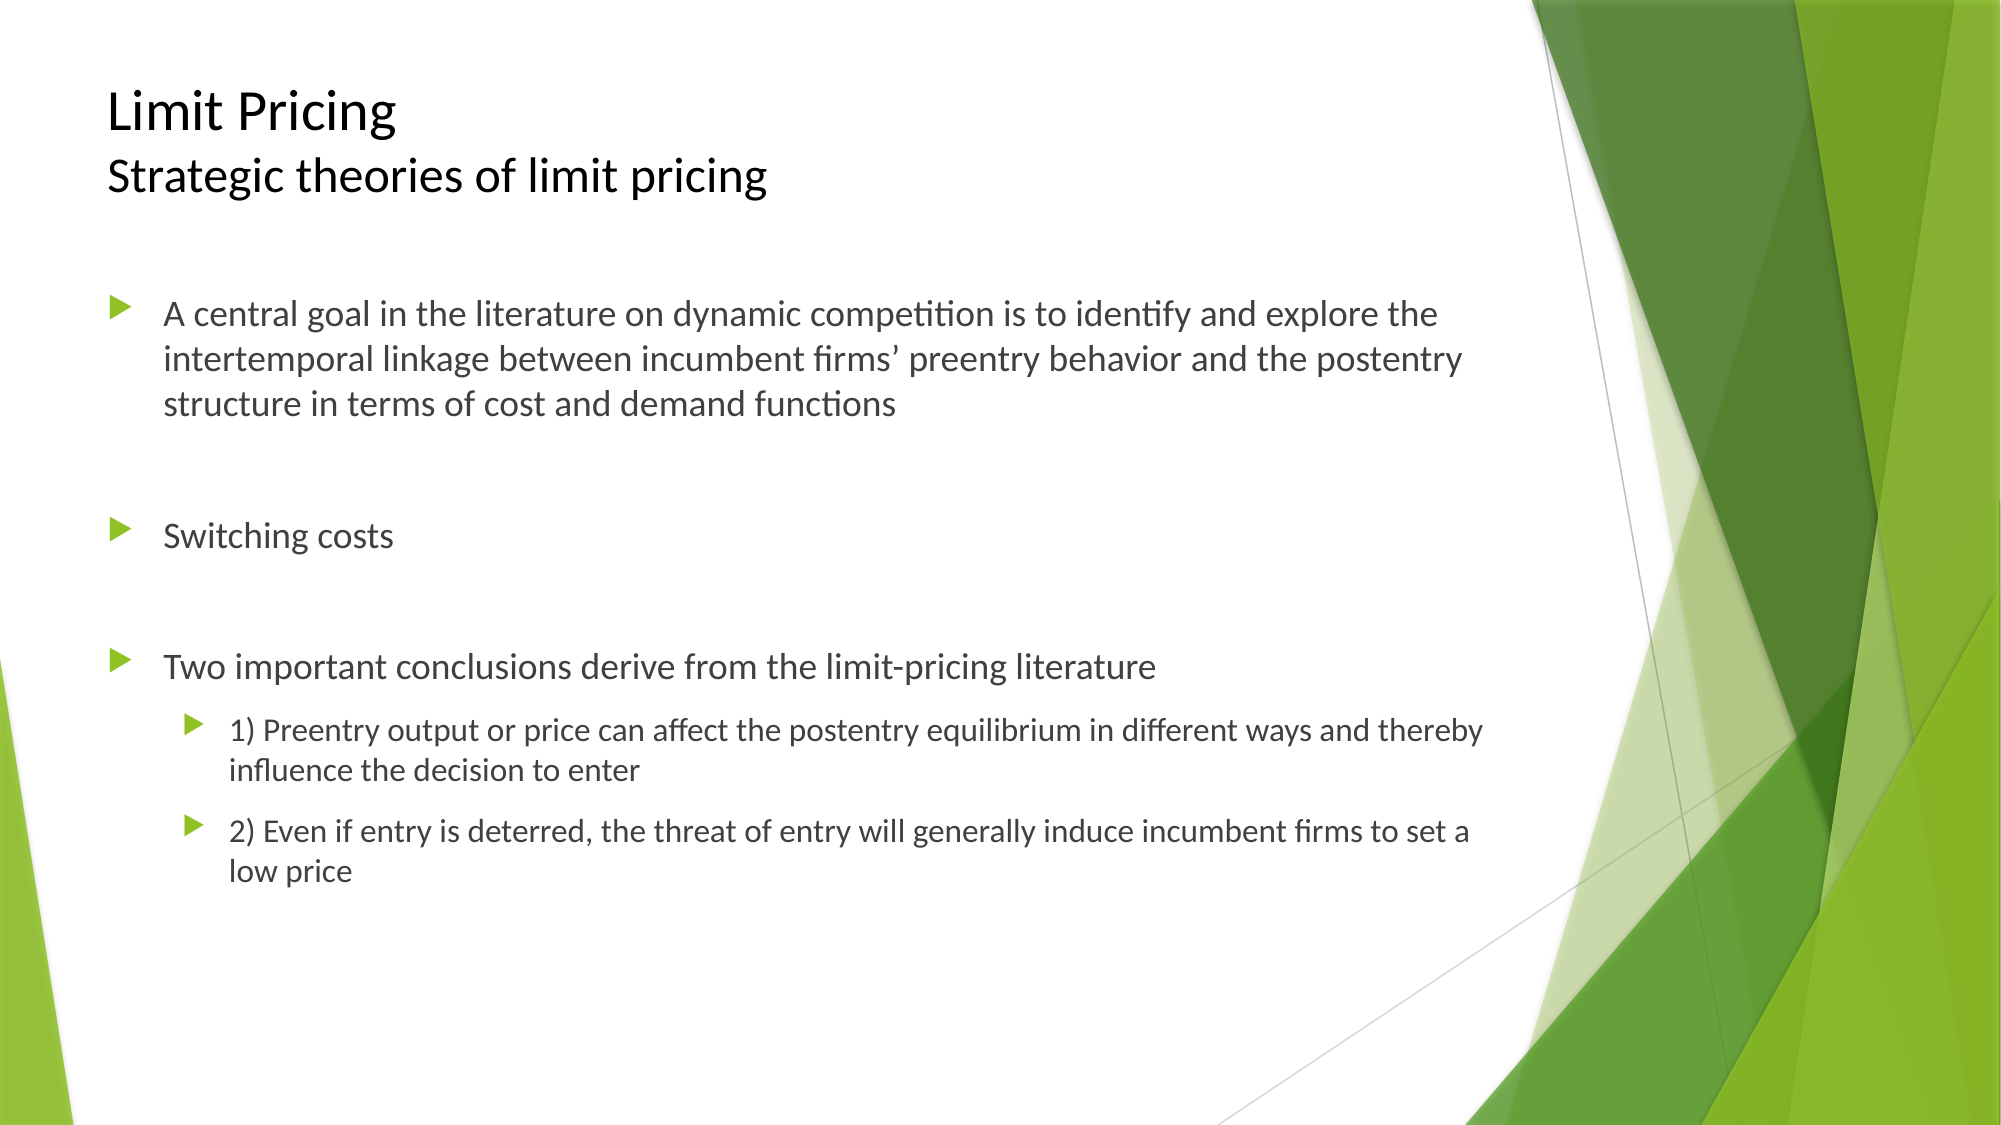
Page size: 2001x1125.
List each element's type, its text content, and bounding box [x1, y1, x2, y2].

text_box A central goal in the literature on dynamic competition is to identify and explore the intertemporal linkage between incumbent firms’ preentry behavior and the postentry structure in terms of cost and demand functions Switching costs Two important conclusions derive from the limit-pricing literature 1) Preentry output or price can affect the postentry equilibrium in different ways and thereby influence the decision to enter 2) Even if entry is deterred, the threat of entry will generally induce incumbent firms to set a low price [92, 281, 1503, 951]
title Limit Pricing Strategic theories of limit pricing [92, 64, 1503, 281]
